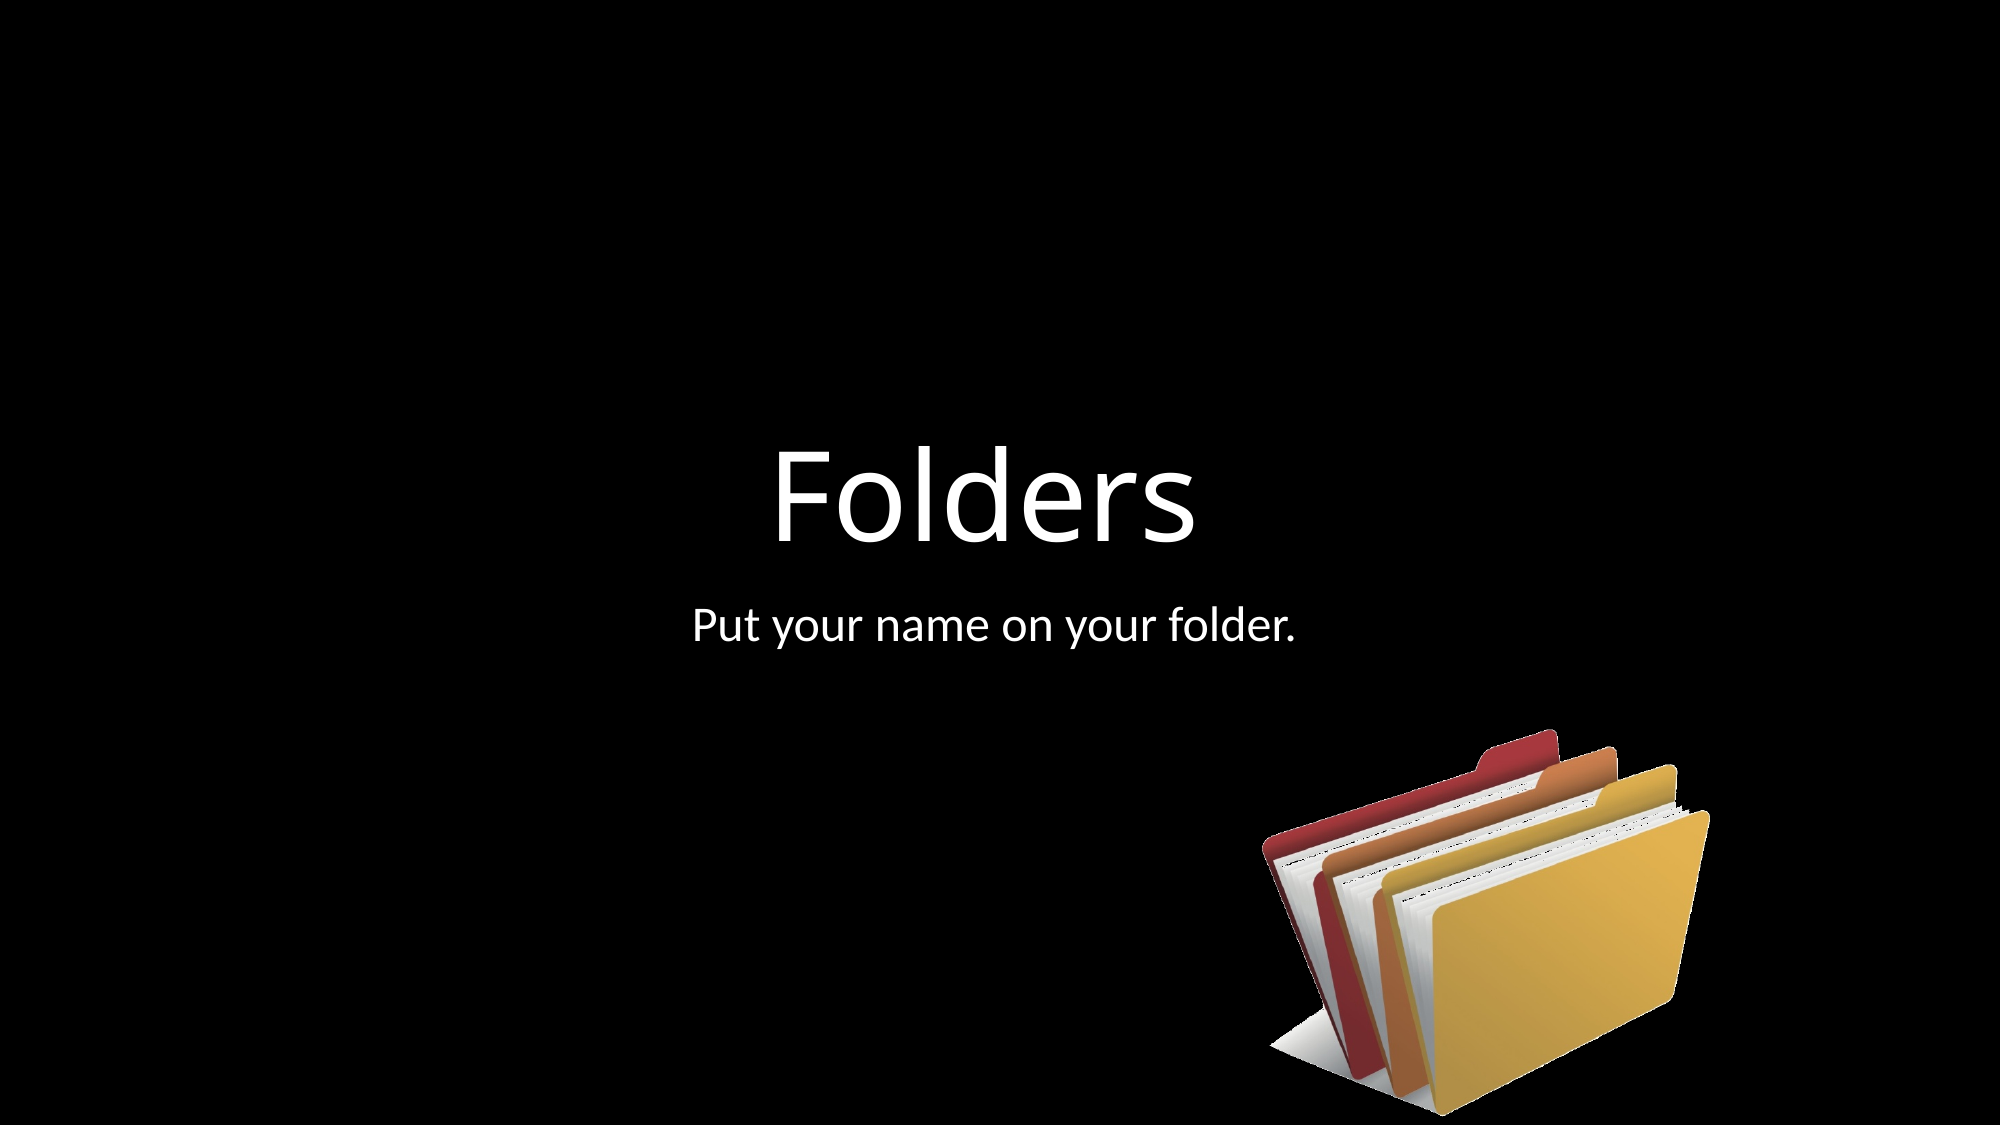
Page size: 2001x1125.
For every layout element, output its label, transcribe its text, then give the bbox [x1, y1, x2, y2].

subtitle Put your name on your folder. [249, 590, 1750, 863]
title Folders [249, 184, 1750, 576]
picture [1224, 704, 1750, 1125]
